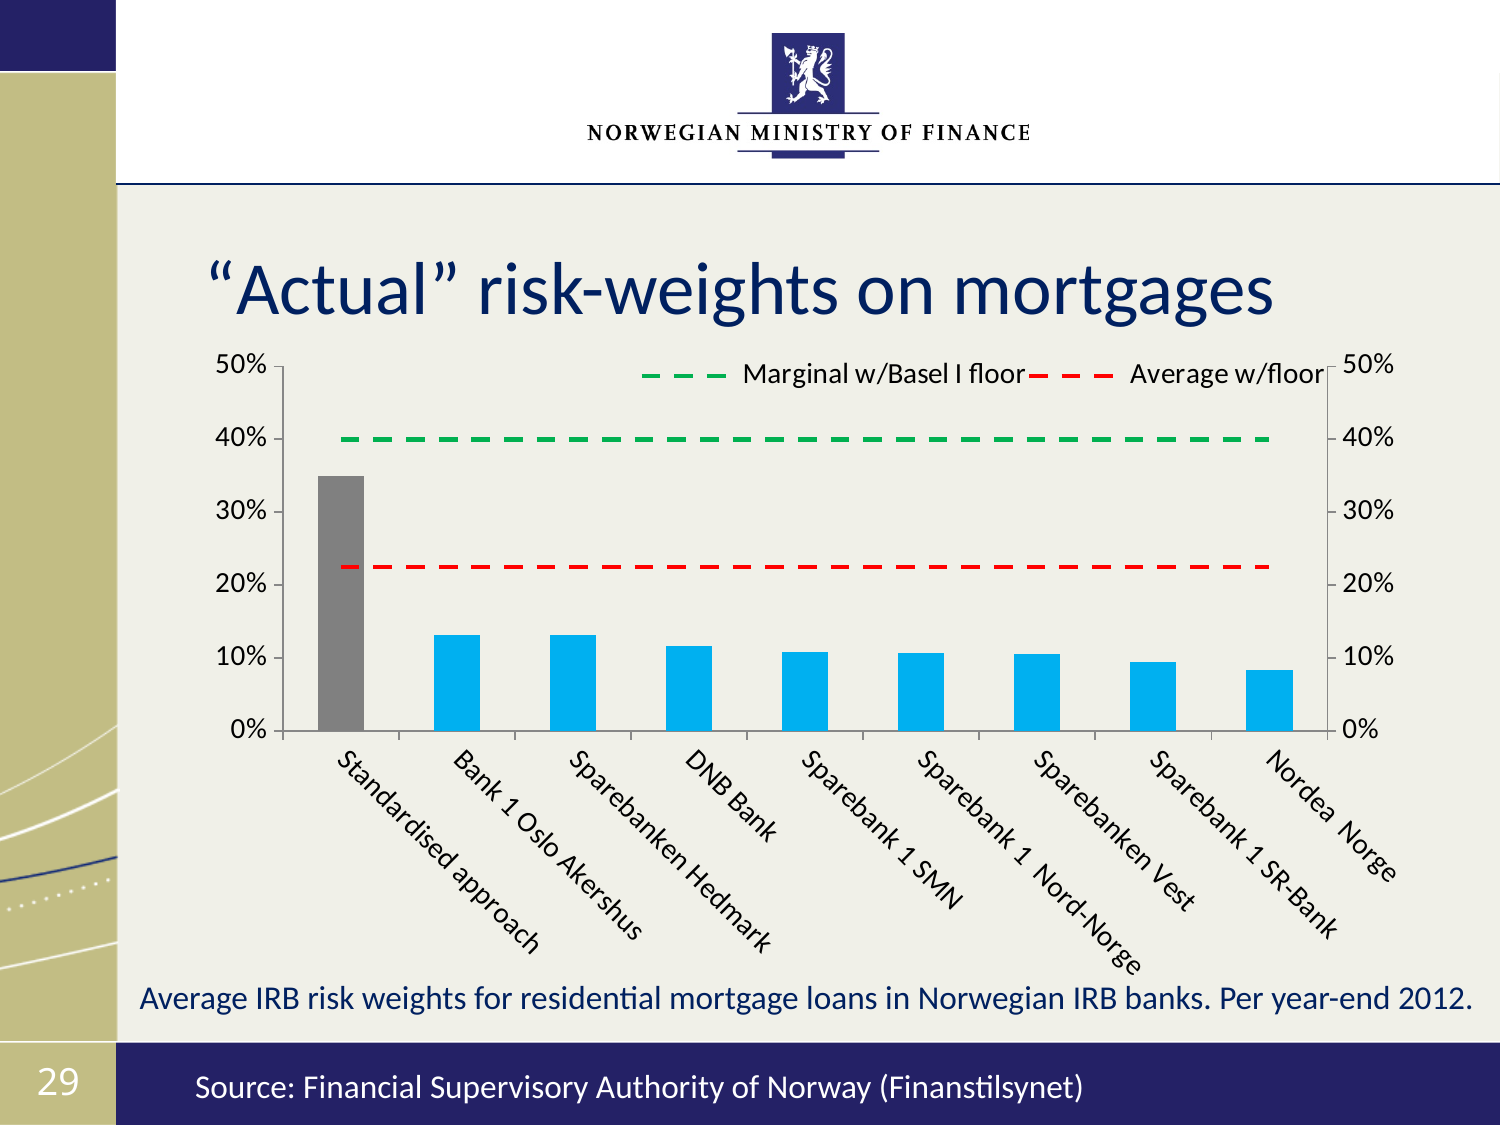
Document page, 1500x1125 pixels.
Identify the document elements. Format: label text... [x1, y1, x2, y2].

text_box [115, 0, 1500, 183]
slide_number 29 [0, 1050, 117, 1125]
text_box “Actual” risk-weights on mortgages [190, 232, 1393, 320]
chart [189, 338, 1429, 997]
text_box Average IRB risk weights for residential mortgage loans in Norwegian IRB banks. Per year-end 2012. [115, 968, 1500, 1024]
text_box Source: Financial Supervisory Authority of Norway (Finanstilsynet) [180, 1058, 1101, 1113]
picture [0, 1043, 116, 1050]
picture [586, 33, 1029, 159]
picture [0, 73, 120, 1041]
